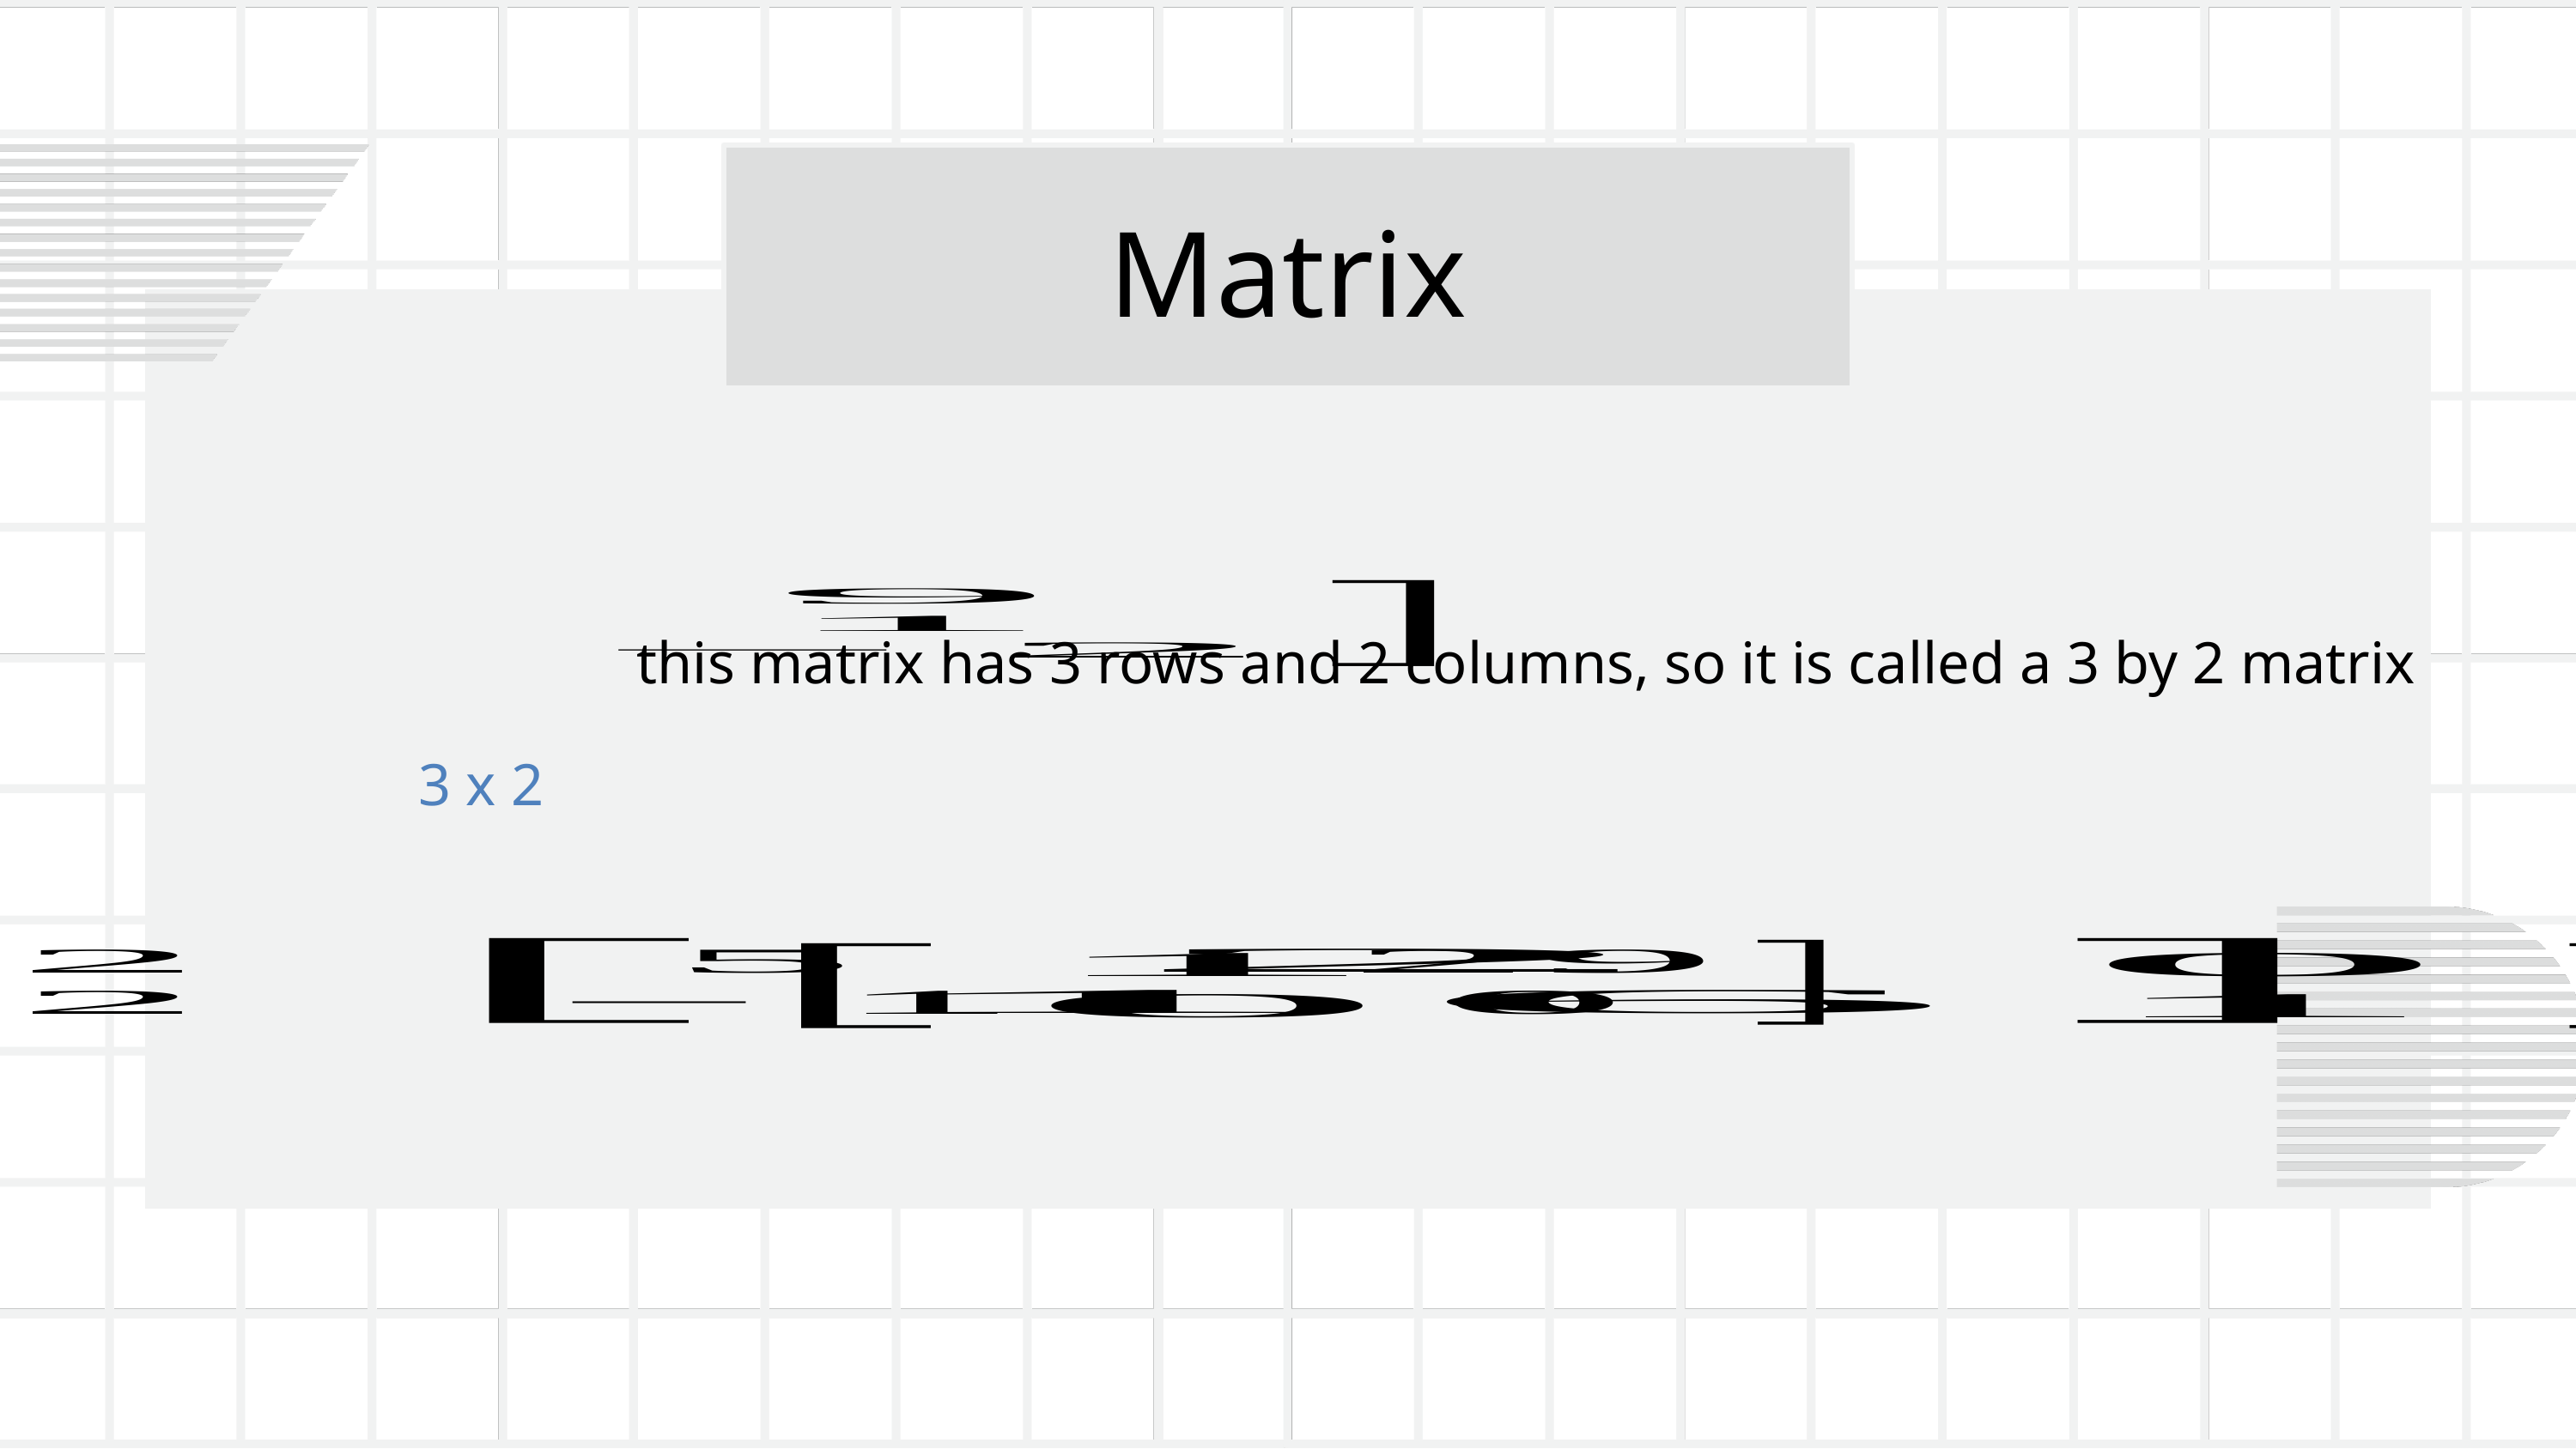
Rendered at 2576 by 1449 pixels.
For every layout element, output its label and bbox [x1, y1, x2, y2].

text_box [0, 0, 2576, 1448]
text_box [723, 144, 1853, 389]
text_box [144, 268, 2432, 1209]
